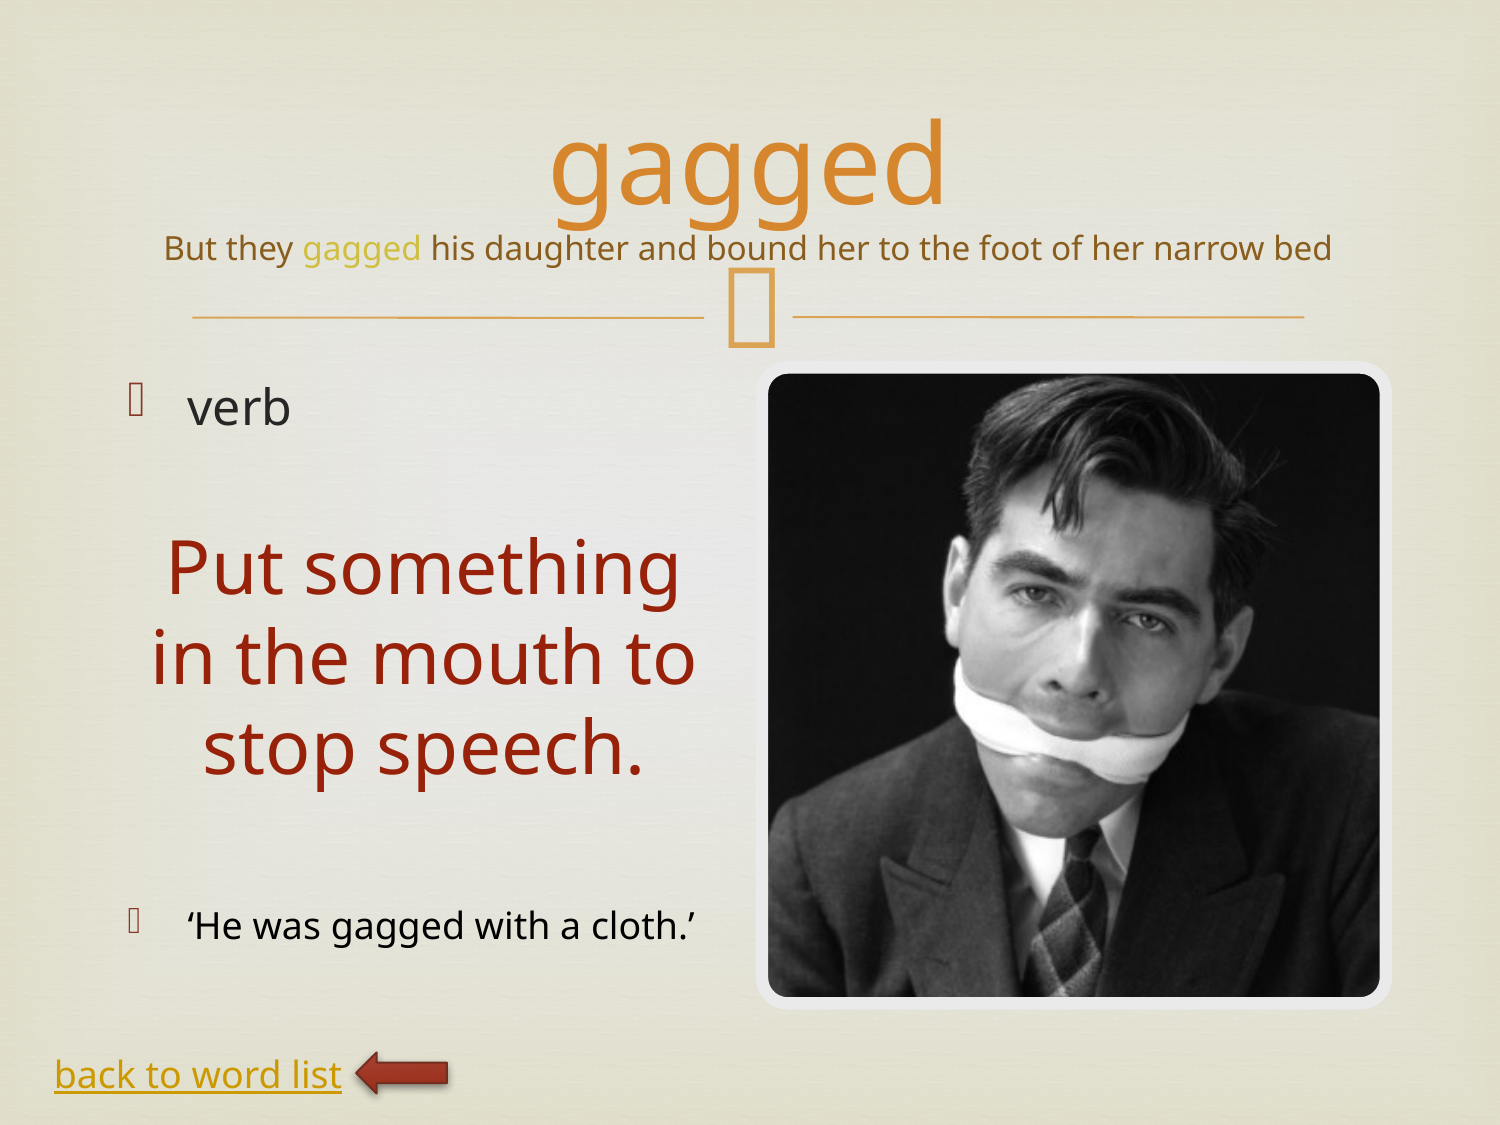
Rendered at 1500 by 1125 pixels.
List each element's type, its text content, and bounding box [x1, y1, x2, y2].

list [761, 366, 1387, 1004]
text_box back to word list [39, 1043, 481, 1110]
text_box [355, 1051, 448, 1095]
list verb Put something in the mouth to stop speech. ‘He was gagged with a cloth.’ [112, 367, 737, 1004]
title gagged But they gagged his daughter and bound her to the foot of her narrow bed [112, 93, 1386, 267]
